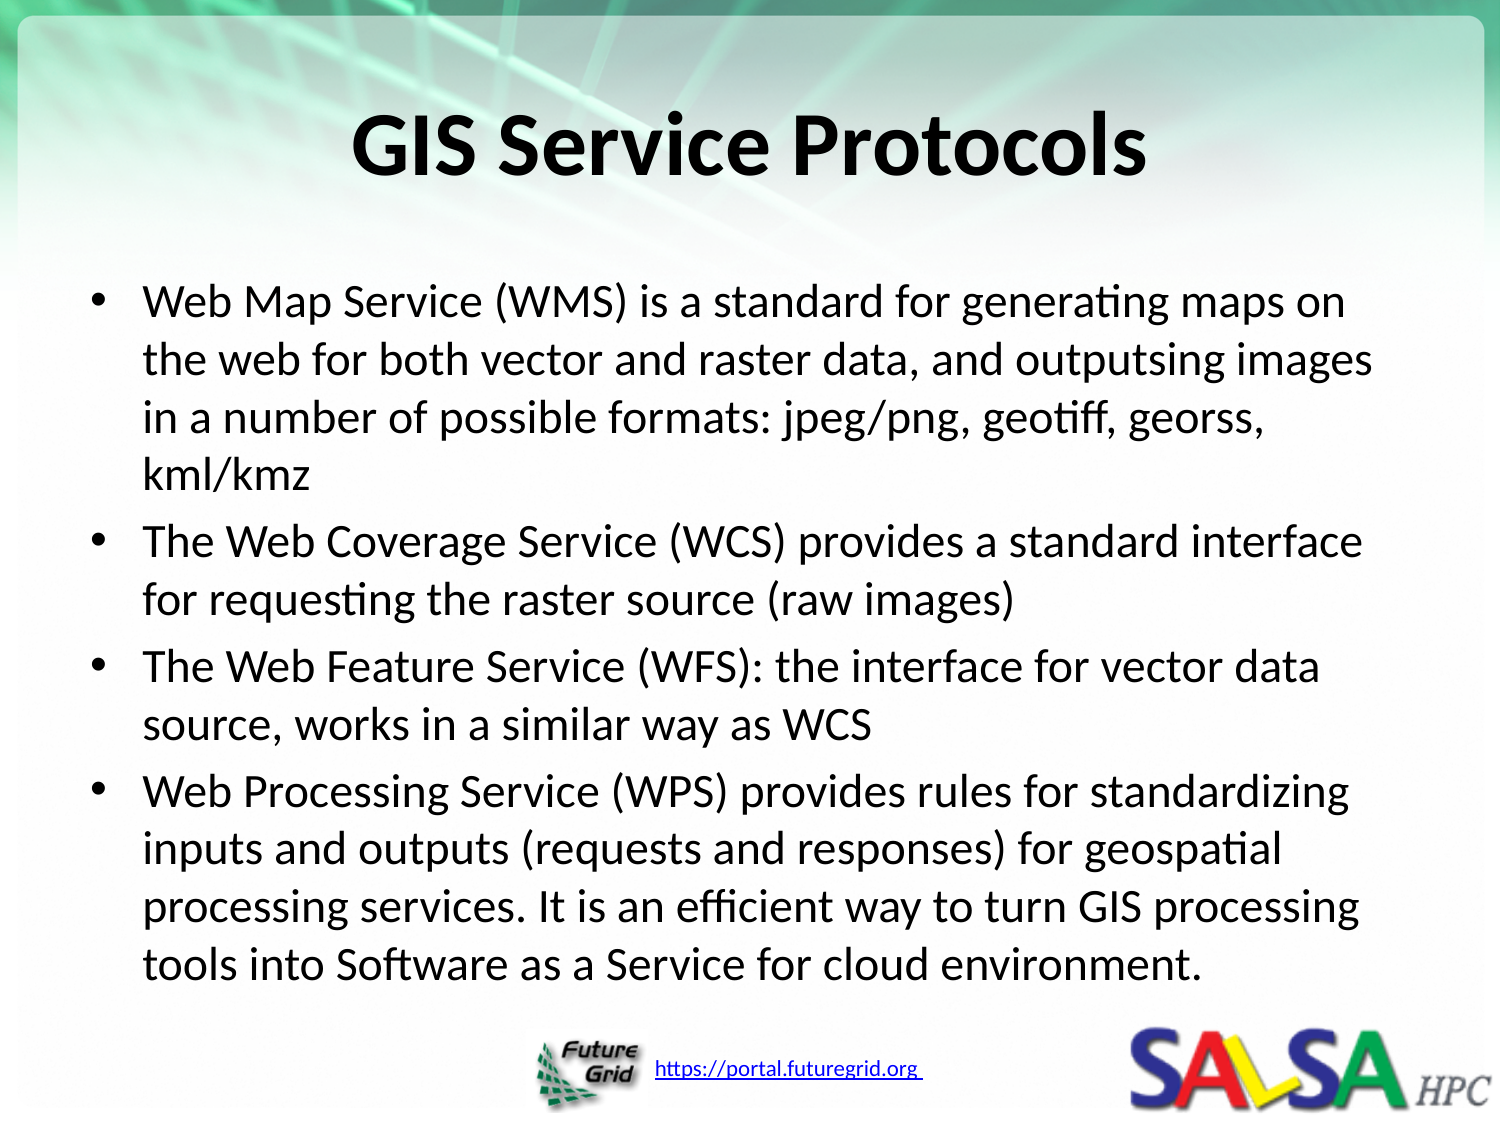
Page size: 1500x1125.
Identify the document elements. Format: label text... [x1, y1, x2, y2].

title GIS Service Protocols [74, 44, 1426, 233]
picture [0, 0, 1500, 1125]
list Web Map Service (WMS) is a standard for generating maps on the web for both vector and raster data, and outputsing images in a number of possible formats: jpeg/png, geotiff, georss, kml/kmz The Web Coverage Service (WCS) provides a standard interface for requesting the raster source (raw images) The Web Feature Service (WFS): the interface for vector data source, works in a similar way as WCS Web Processing Service (WPS) provides rules for standardizing inputs and outputs (requests and responses) for geospatial processing services. It is an efficient way to turn GIS processing tools into Software as a Service for cloud environment. [74, 262, 1426, 1006]
